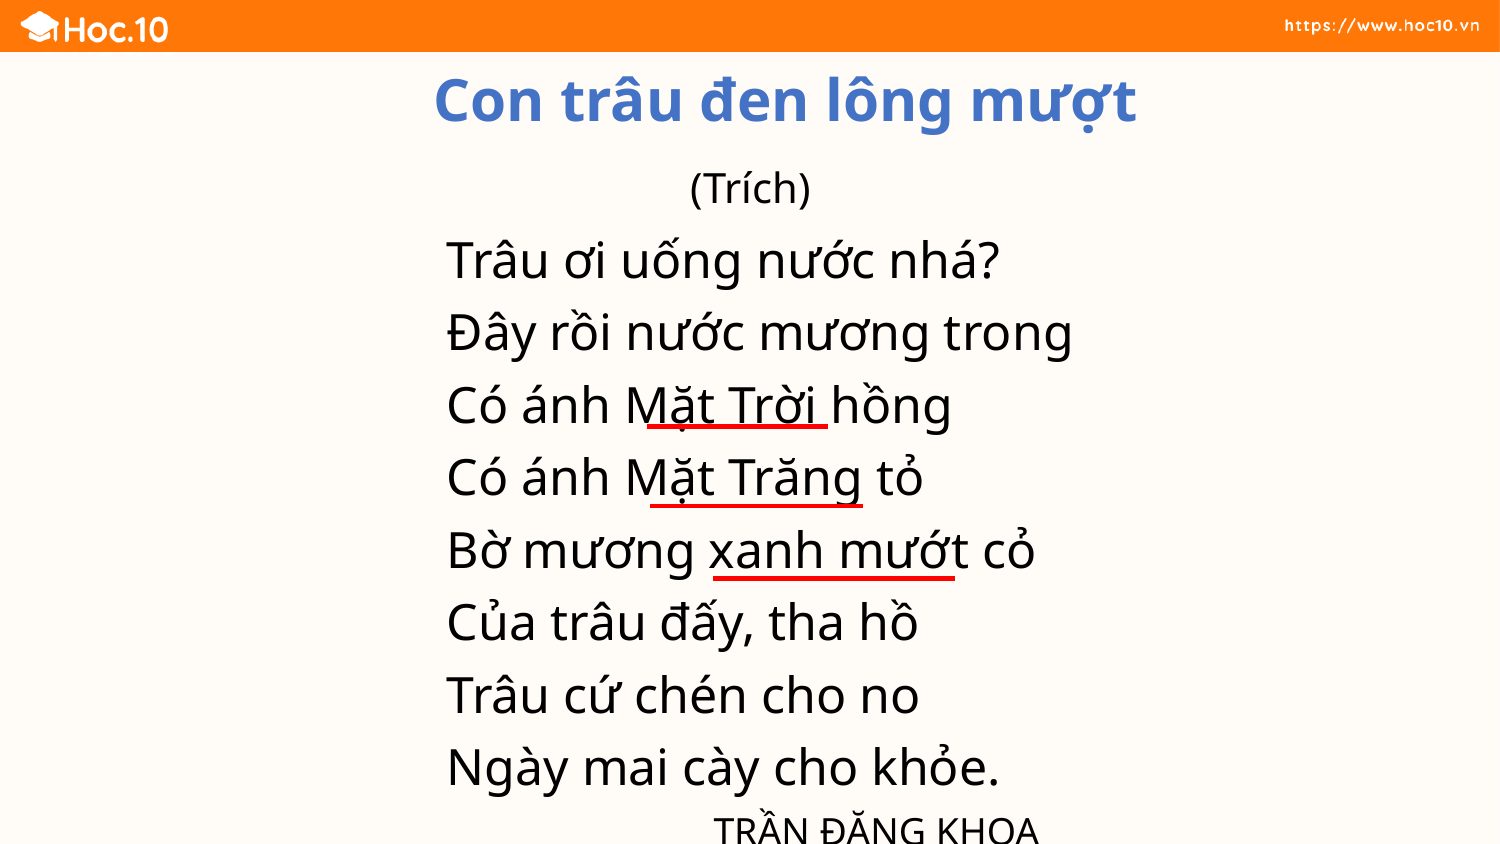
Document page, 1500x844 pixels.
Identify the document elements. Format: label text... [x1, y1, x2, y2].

picture [0, 0, 1500, 844]
text_box Con trâu đen lông mượt (Trích) Trâu ơi uống nước nhá? Đây rồi nước mương trong Có ánh Mặt Trời hồng Có ánh Mặt Trăng tỏ Bờ mương xanh mướt cỏ Của trâu đấy, tha hồ Trâu cứ chén cho no Ngày mai cày cho khỏe. TRẦN ĐĂNG KHOA [419, 55, 1247, 844]
